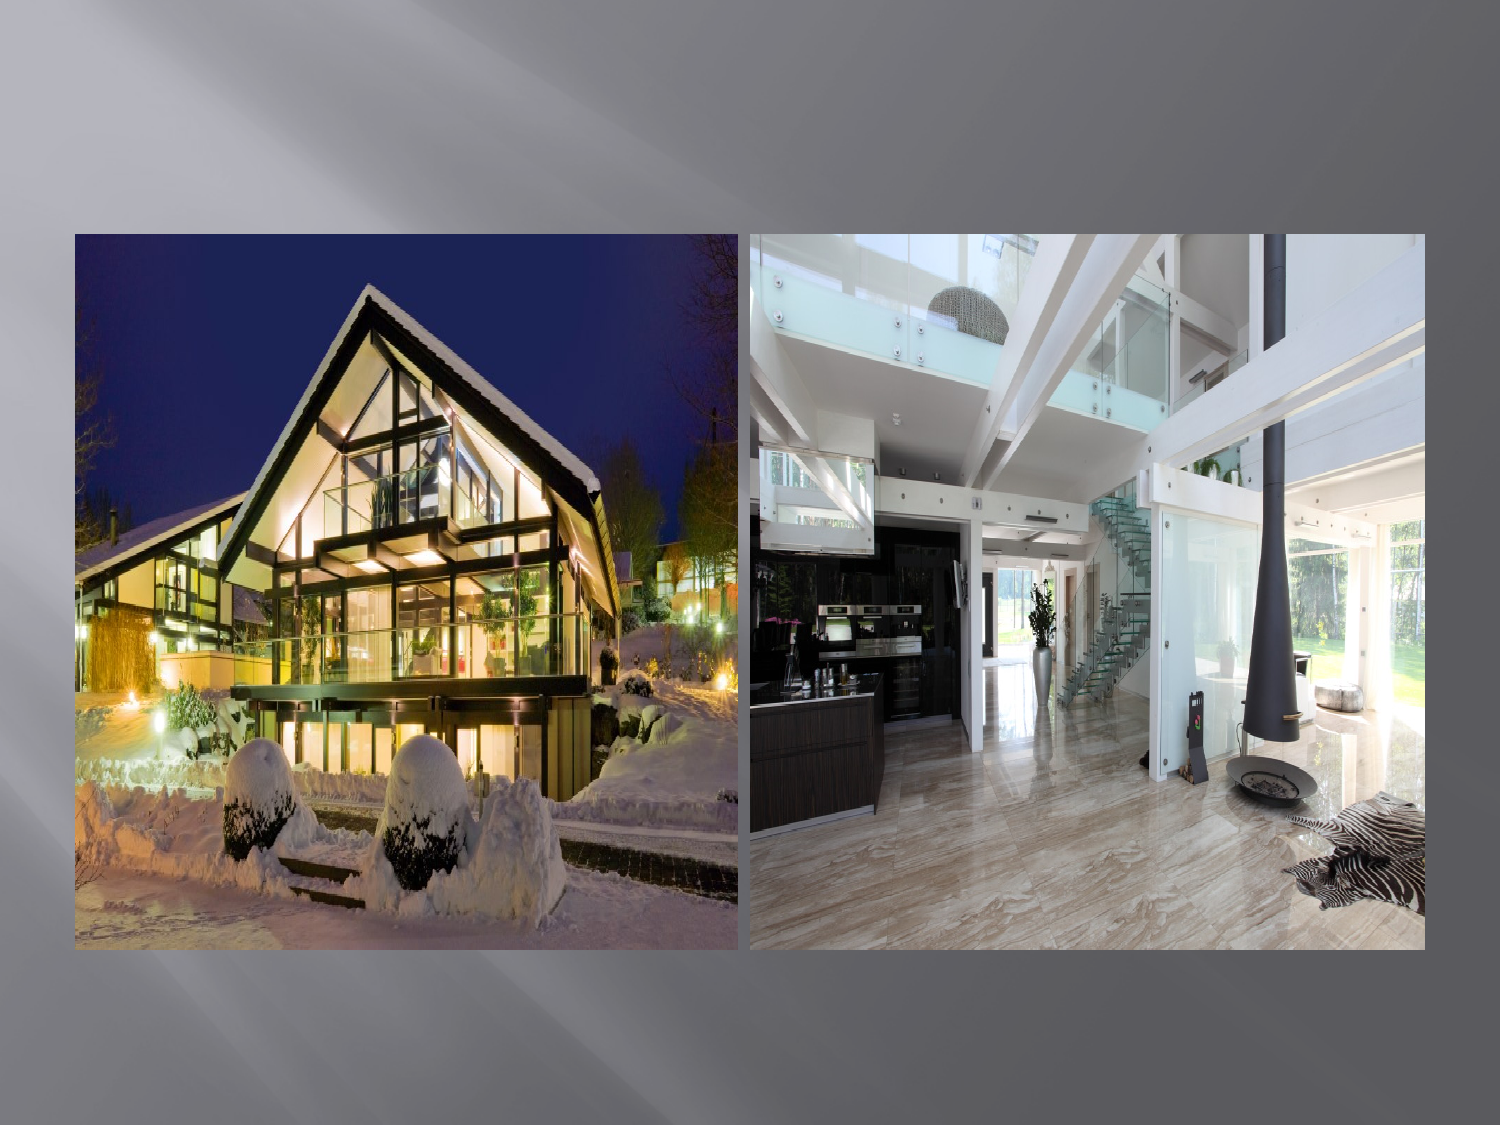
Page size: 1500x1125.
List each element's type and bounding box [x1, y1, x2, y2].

list [749, 234, 1426, 950]
list [74, 234, 738, 950]
